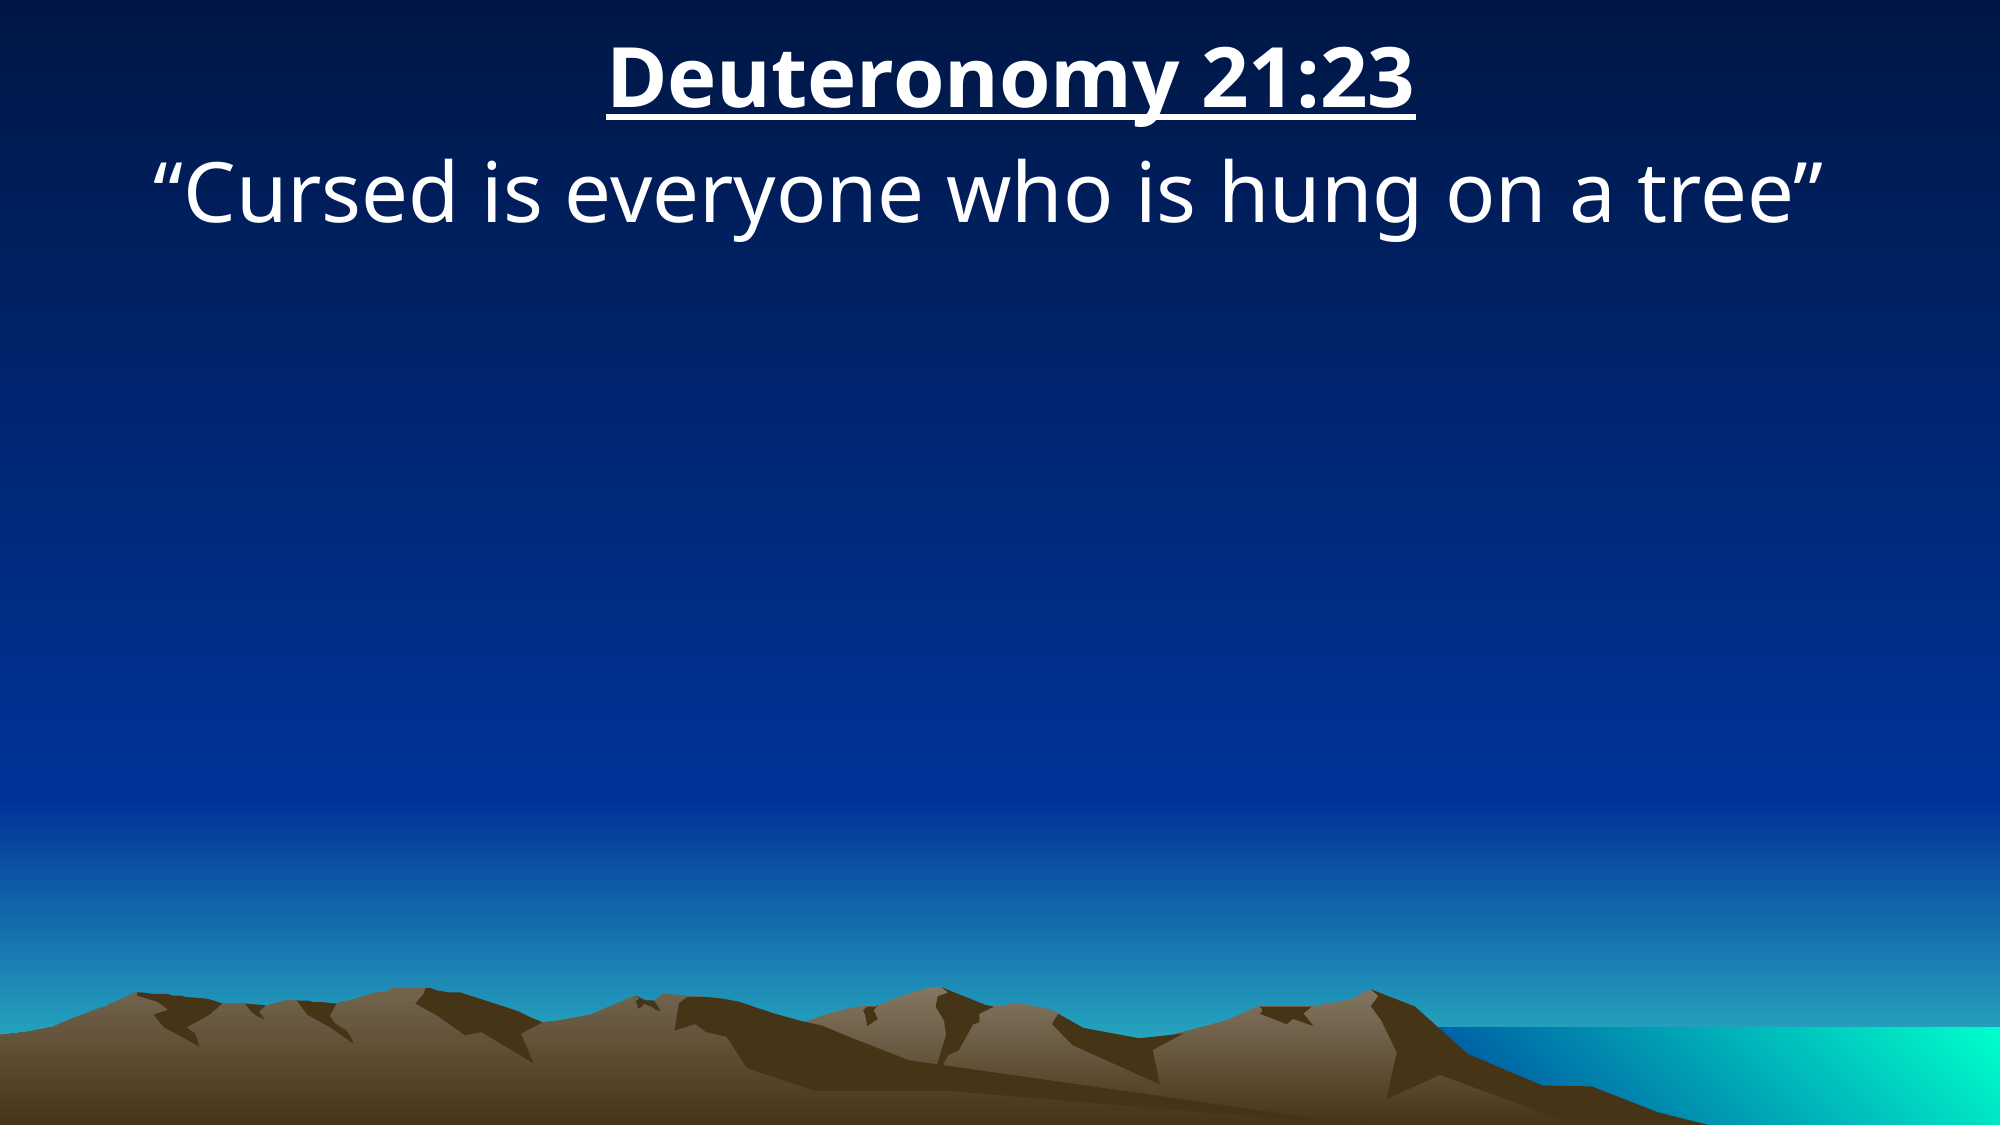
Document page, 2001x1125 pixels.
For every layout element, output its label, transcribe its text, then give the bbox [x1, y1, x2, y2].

text_box Deuteronomy 21:23 “Cursed is everyone who is hung on a tree” [18, 2, 1982, 828]
